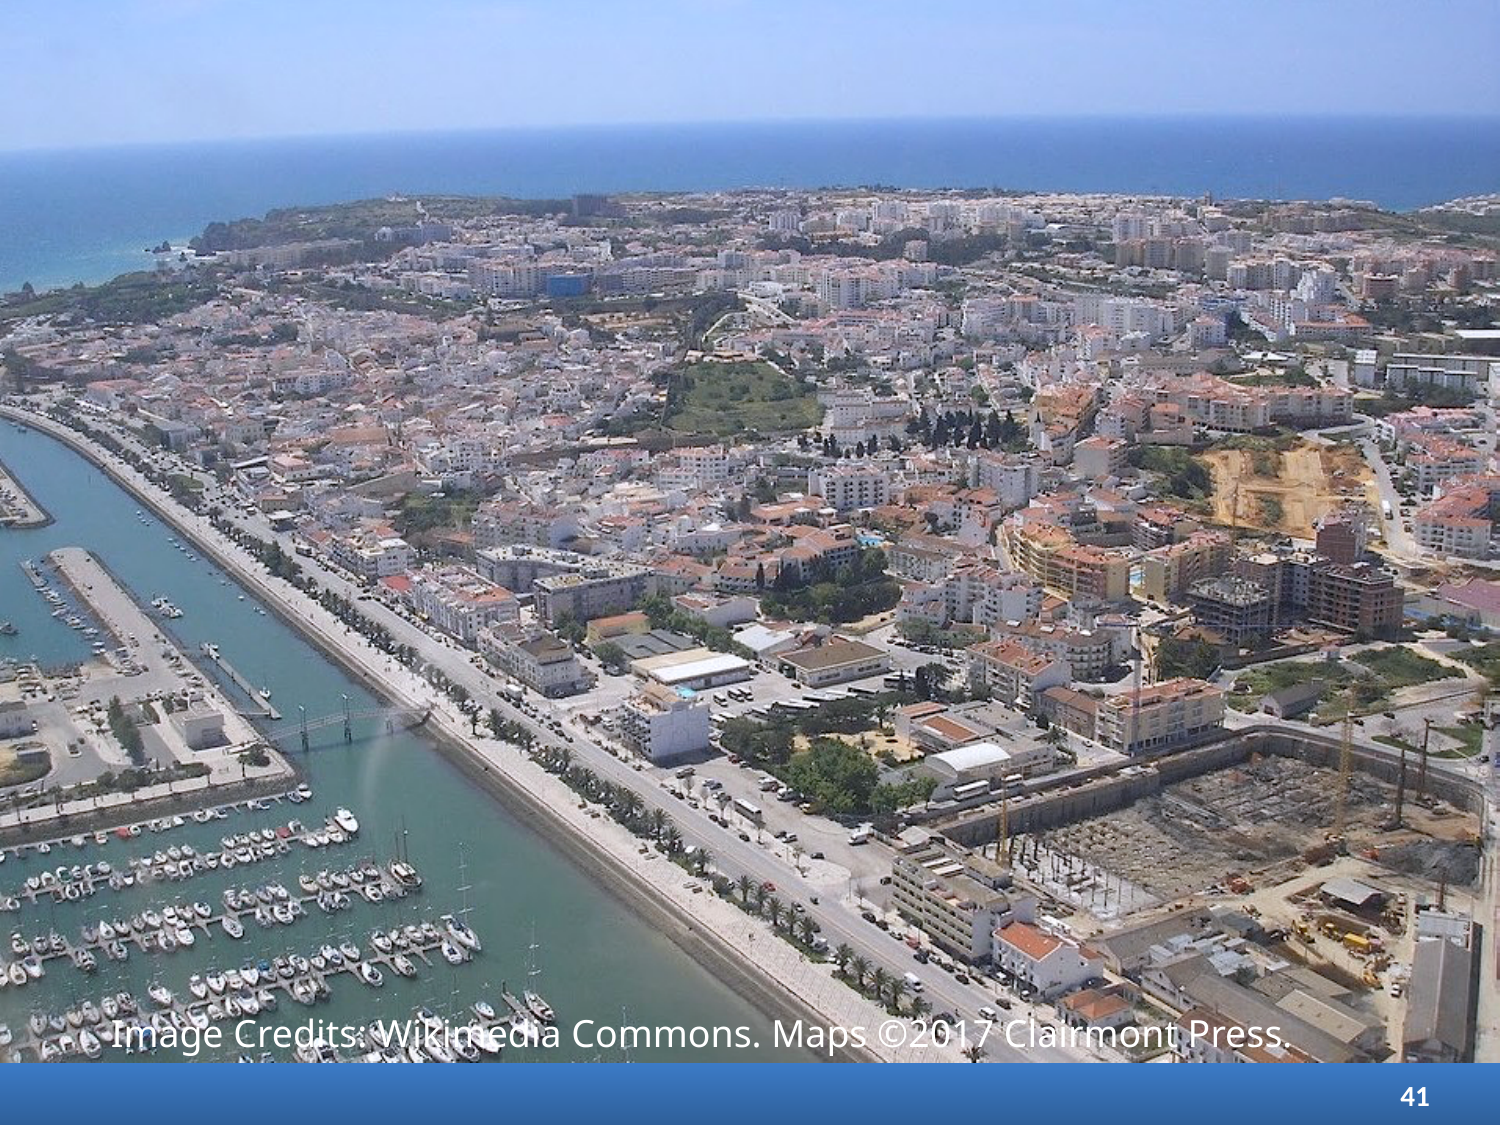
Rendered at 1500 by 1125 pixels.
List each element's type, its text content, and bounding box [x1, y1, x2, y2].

picture [0, 0, 1500, 1063]
slide_number 41 [1385, 1072, 1438, 1120]
